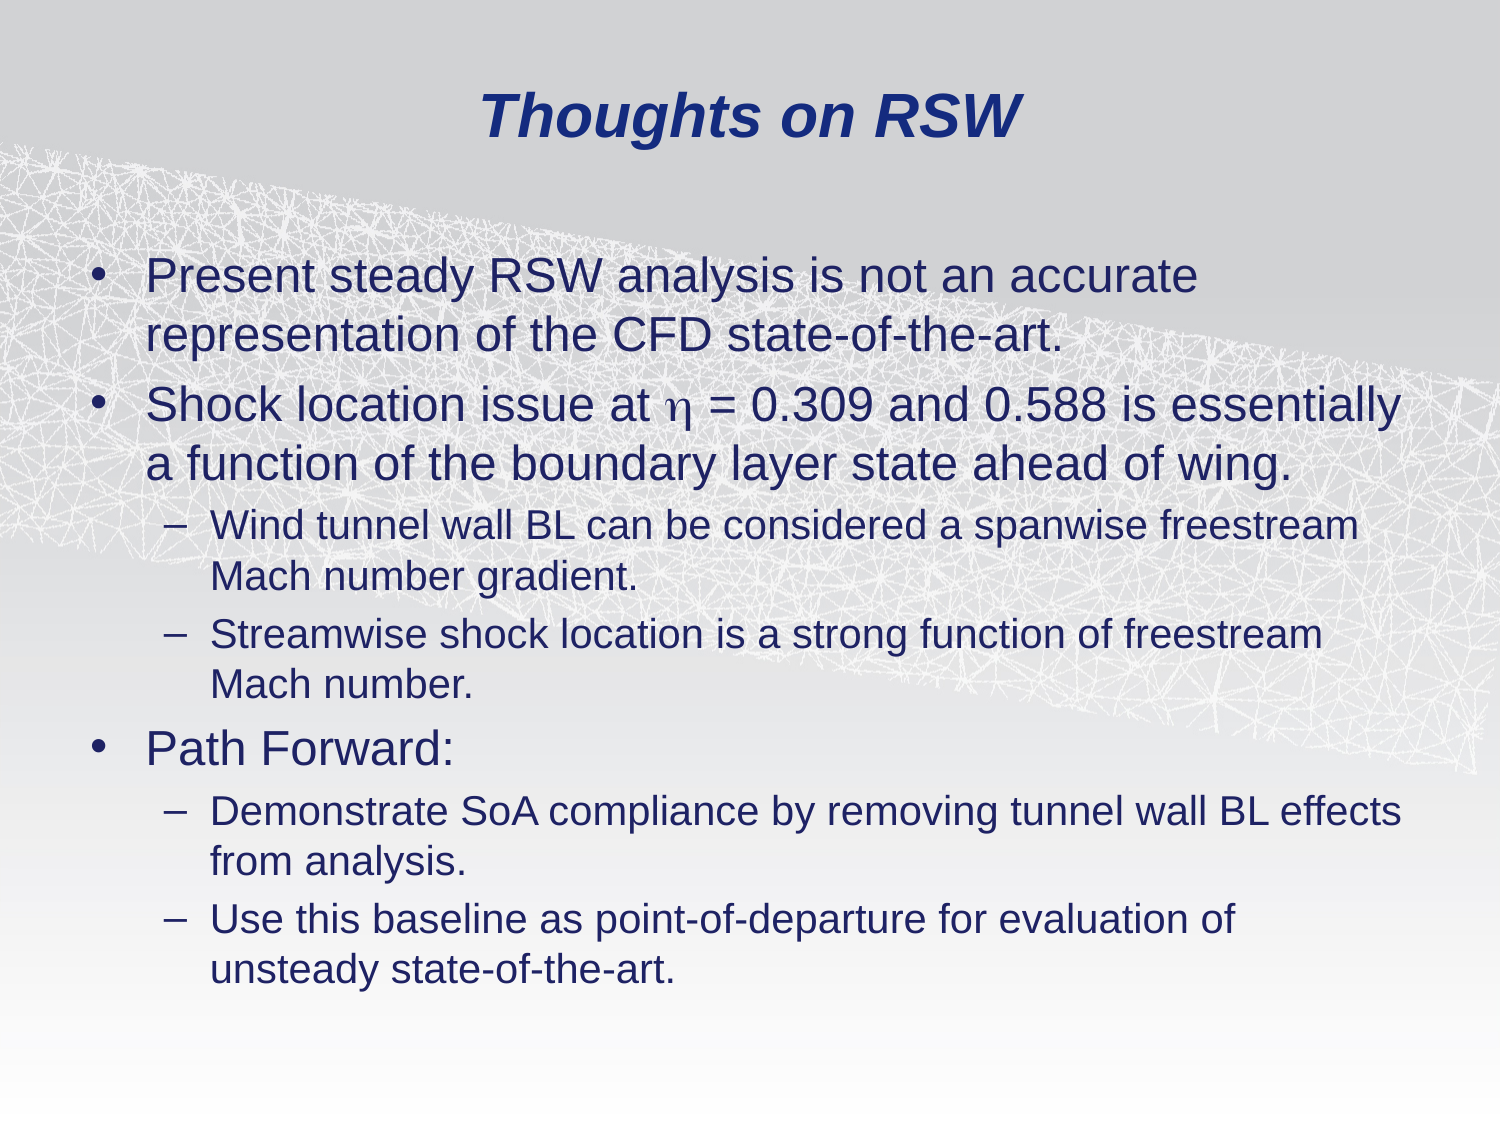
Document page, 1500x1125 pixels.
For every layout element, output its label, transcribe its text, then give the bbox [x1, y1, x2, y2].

title Thoughts on RSW [75, 18, 1425, 206]
list Present steady RSW analysis is not an accurate representation of the CFD state-of-the-art. Shock location issue at h = 0.309 and 0.588 is essentially a function of the boundary layer state ahead of wing. Wind tunnel wall BL can be considered a spanwise freestream Mach number gradient. Streamwise shock location is a strong function of freestream Mach number. Path Forward: Demonstrate SoA compliance by removing tunnel wall BL effects from analysis. Use this baseline as point-of-departure for evaluation of unsteady state-of-the-art. [75, 235, 1425, 1023]
picture [0, 0, 1500, 1125]
